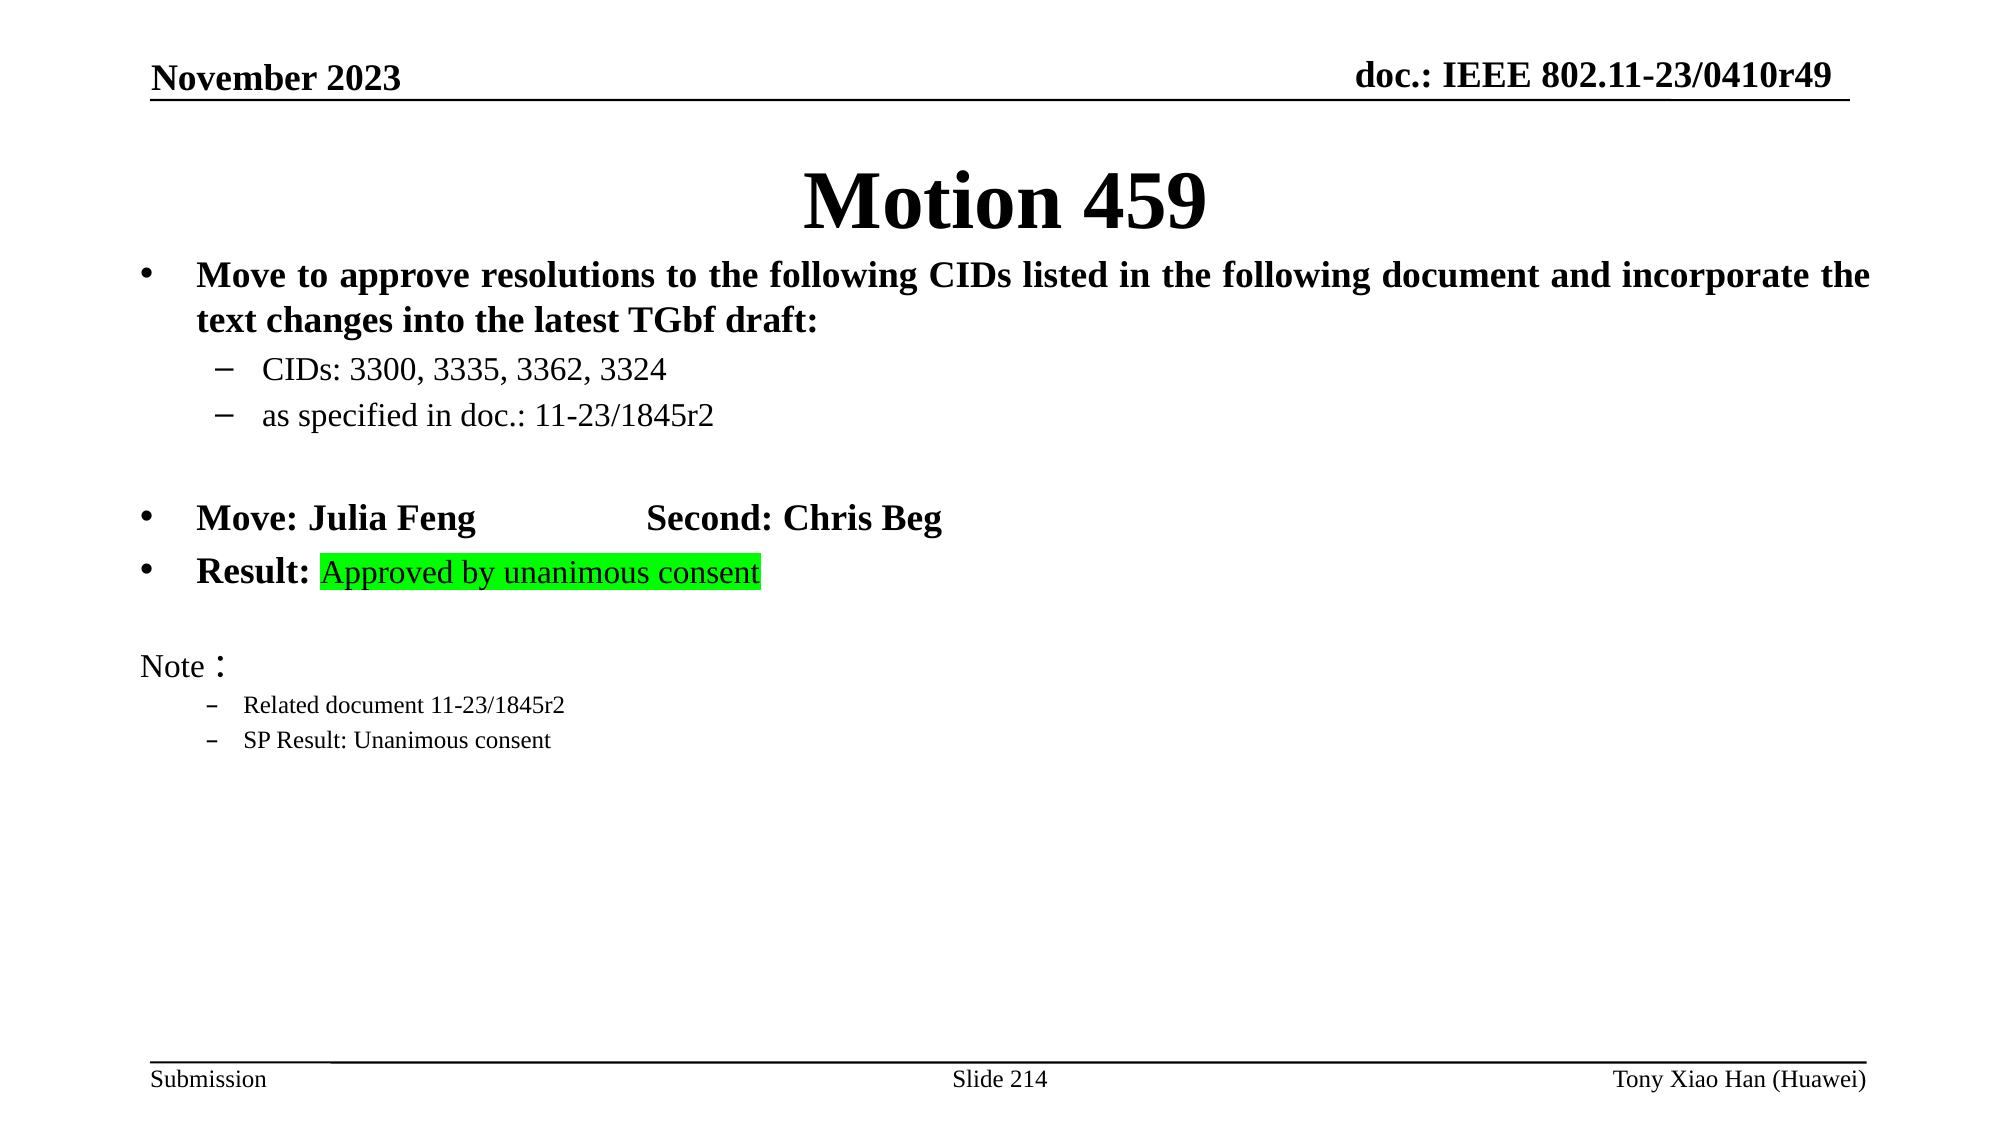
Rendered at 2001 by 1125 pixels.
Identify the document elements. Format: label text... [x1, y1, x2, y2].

text_box Move to approve resolutions to the following CIDs listed in the following document and incorporate the text changes into the latest TGbf draft: CIDs: 3300, 3335, 3362, 3324 as specified in doc.: 11-23/1845r2 Move: Julia Feng Second: Chris Beg Result: Approved by unanimous consent Note： Related document 11-23/1845r2 SP Result: Unanimous consent [125, 212, 1888, 988]
text_box Motion 459 [368, 137, 1644, 212]
